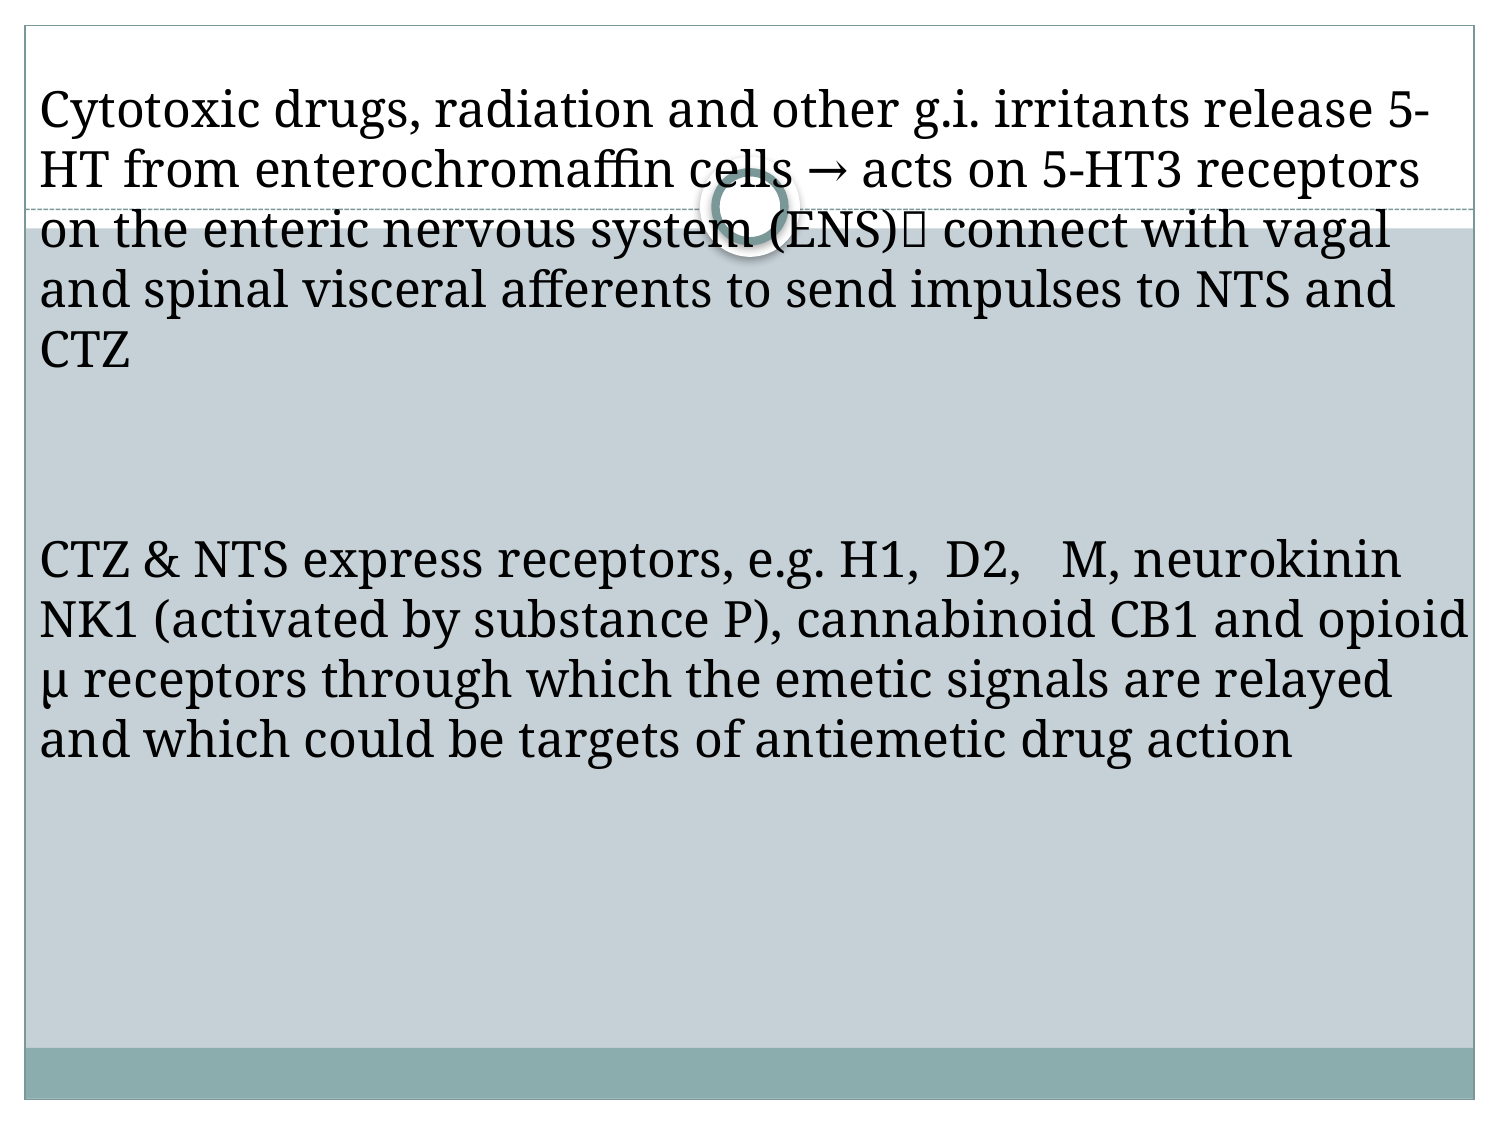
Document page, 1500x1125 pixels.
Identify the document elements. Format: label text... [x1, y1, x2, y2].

list Cytotoxic drugs, radiation and other g.i. irritants release 5-HT from enterochromaffin cells → acts on 5-HT3 receptors on the enteric nervous system (ENS) connect with vagal and spinal visceral afferents to send impulses to NTS and CTZ CTZ & NTS express receptors, e.g. H1, D2, M, neurokinin NK1 (activated by substance P), cannabinoid CB1 and opioid μ receptors through which the emetic signals are relayed and which could be targets of antiemetic drug action [24, 0, 1500, 1125]
